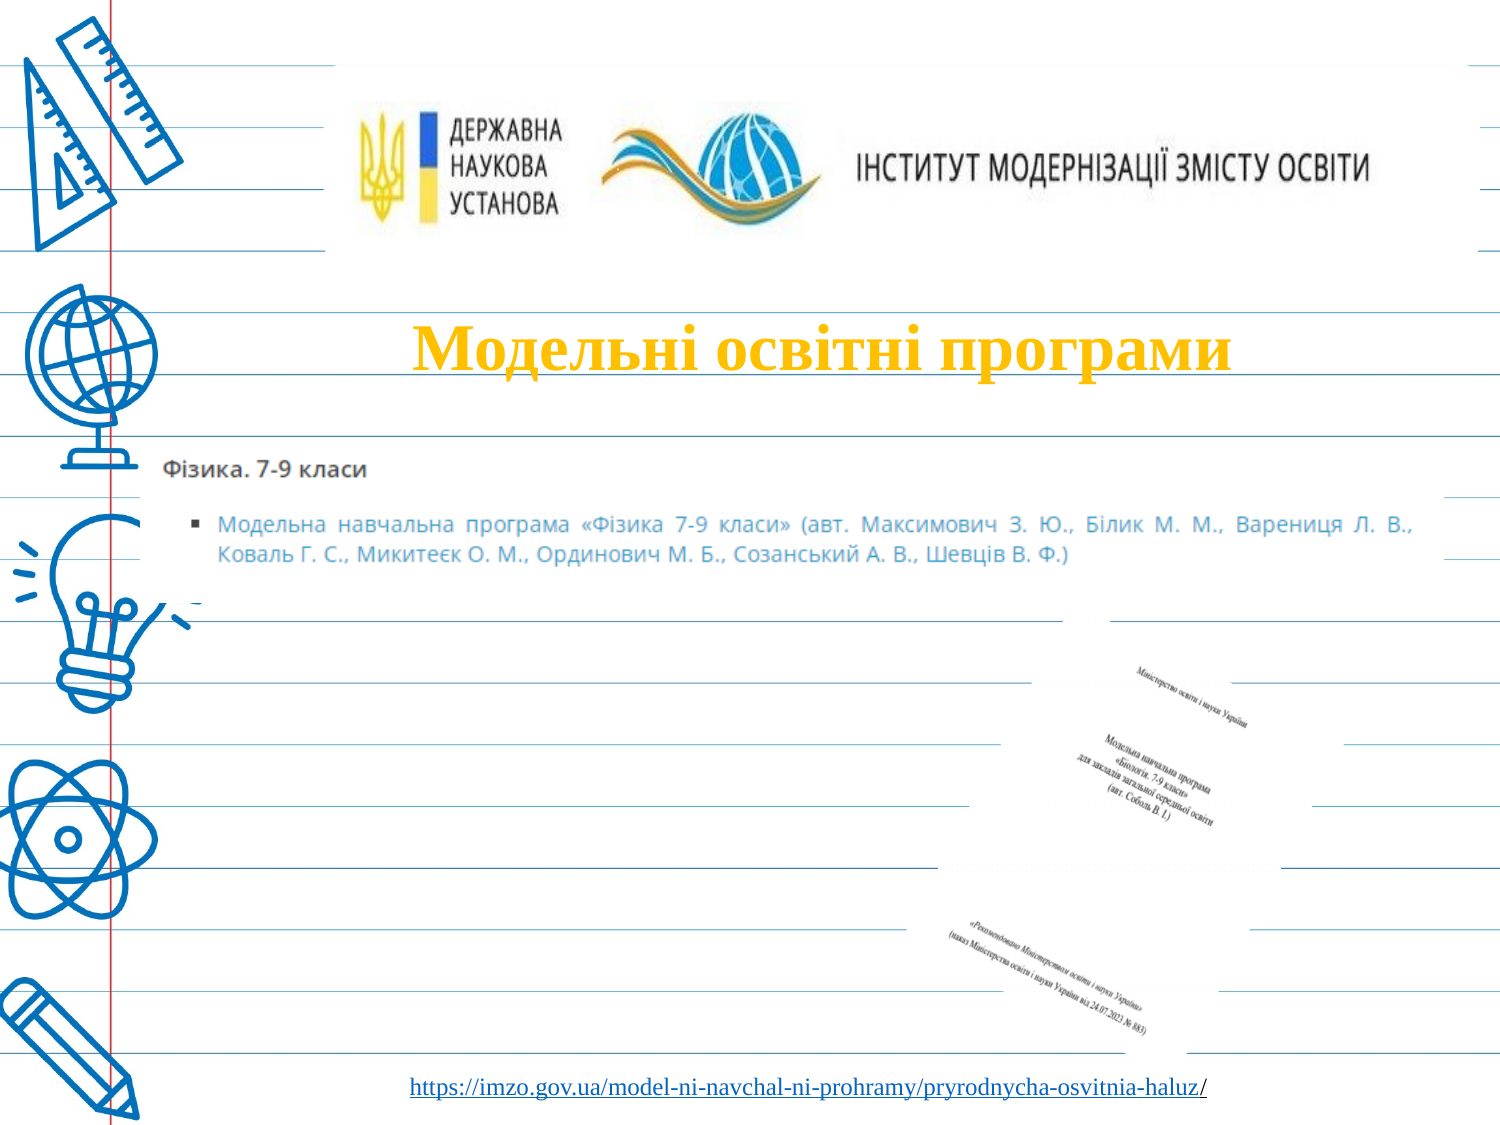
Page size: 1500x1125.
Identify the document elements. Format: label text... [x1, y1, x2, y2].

text_box https://imzo.gov.ua/model-ni-navchal-ni-prohramy/pryrodnycha-osvitnia-haluz/ [109, 1063, 1500, 1108]
picture [0, 0, 1500, 1125]
title Модельні освітні програми [270, 240, 1375, 440]
